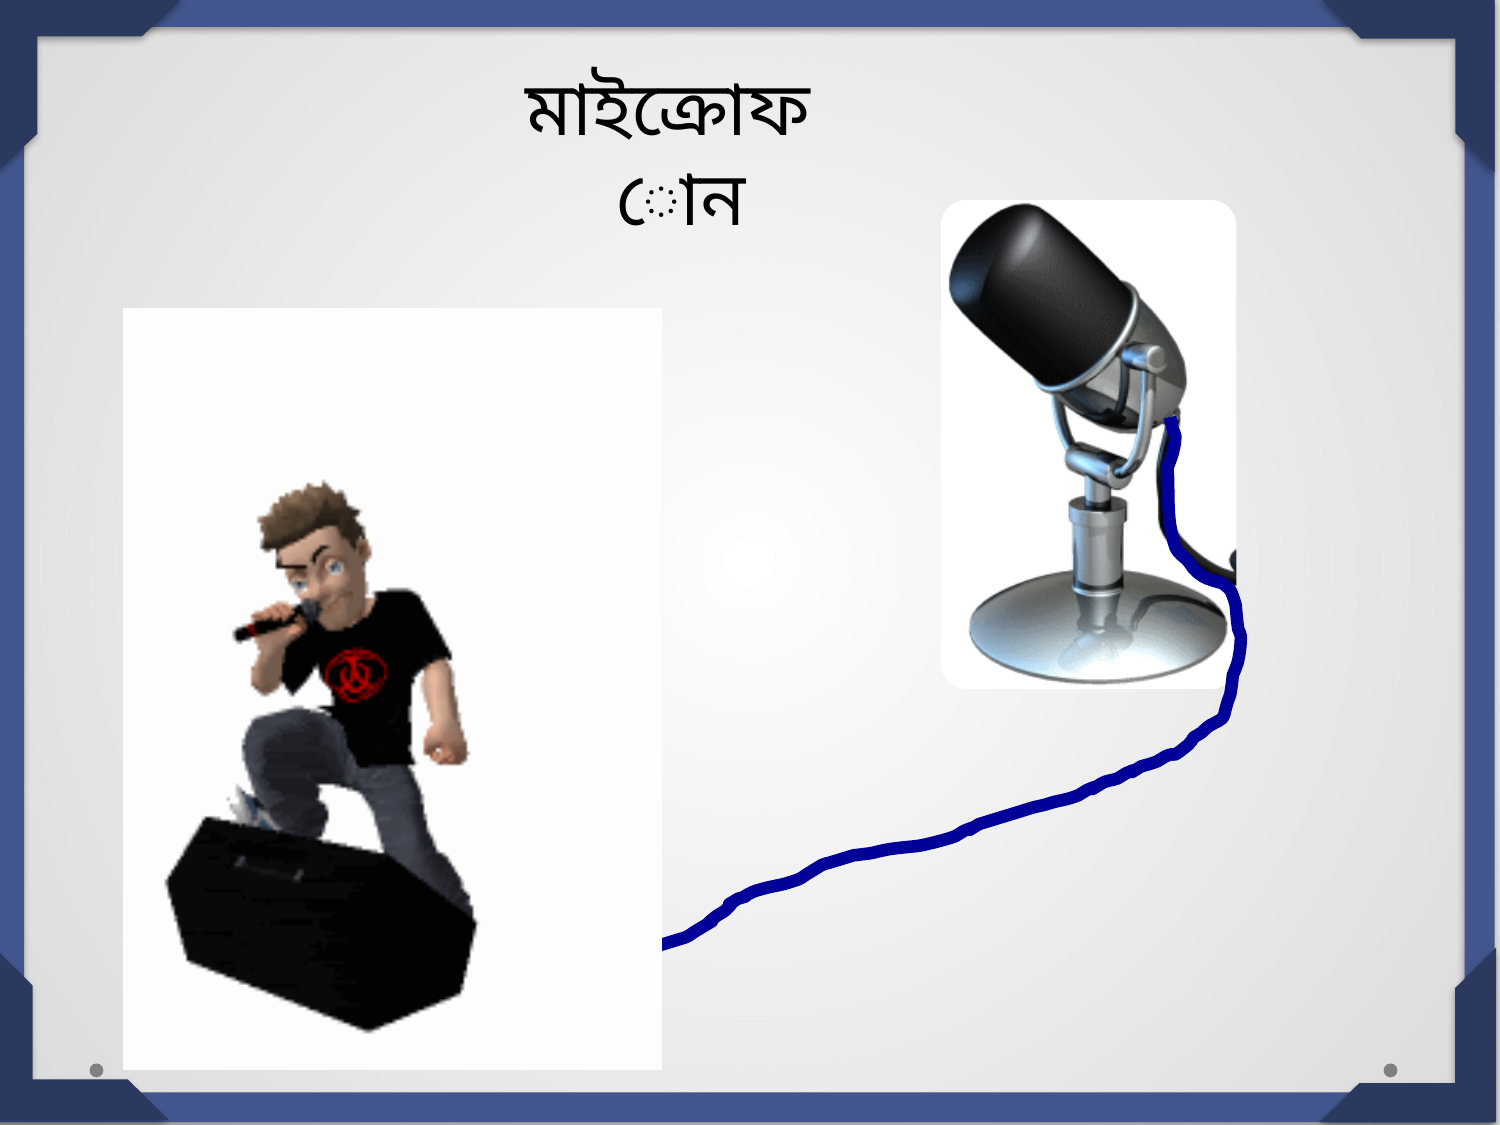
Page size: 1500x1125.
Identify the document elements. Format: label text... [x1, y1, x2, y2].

picture [940, 199, 1237, 690]
text_box [667, 590, 1230, 944]
text_box মাইক্রোফোন [347, 60, 1015, 242]
picture [123, 308, 662, 1070]
